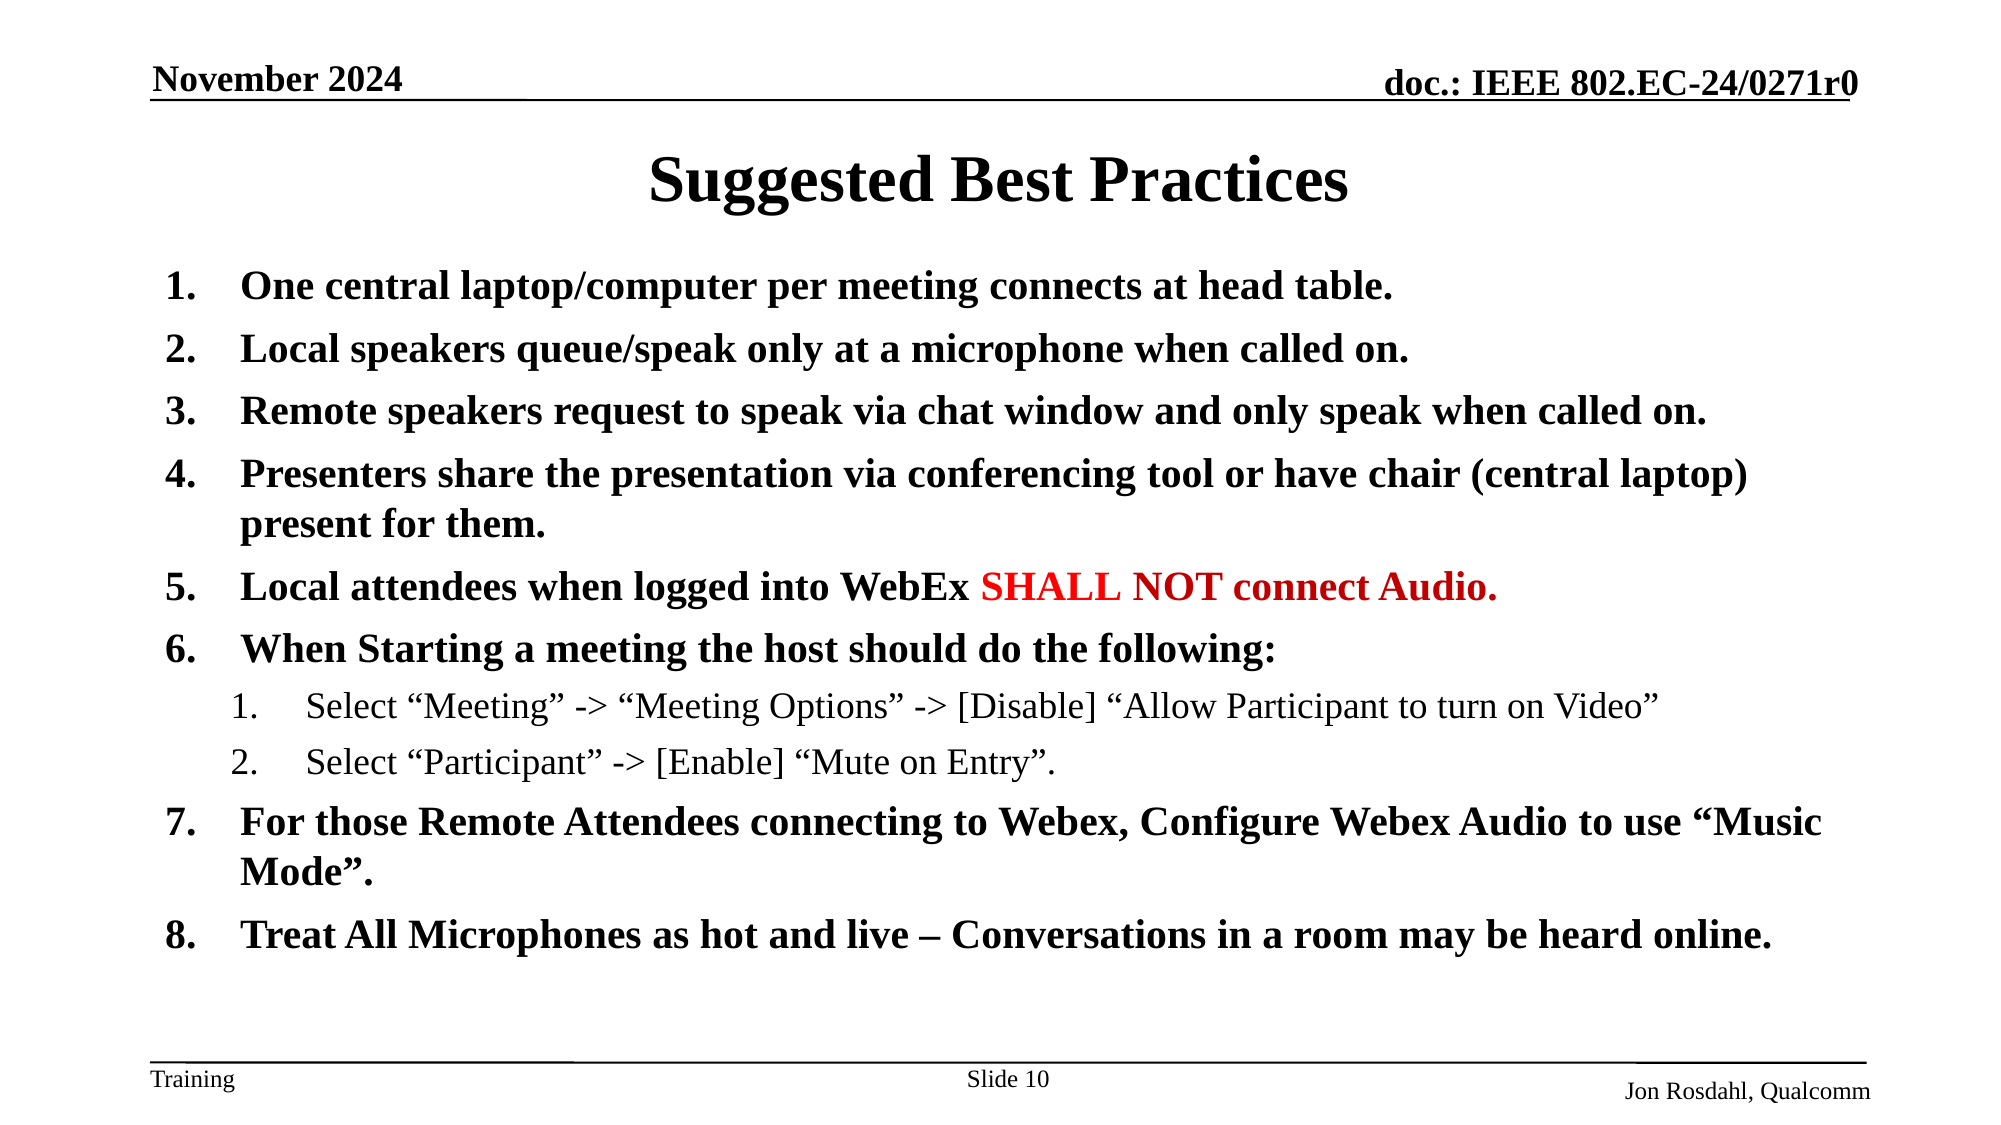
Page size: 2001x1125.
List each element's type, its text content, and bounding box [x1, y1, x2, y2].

footer Jon Rosdahl, Qualcomm [1174, 1073, 1872, 1101]
title Suggested Best Practices [149, 112, 1850, 238]
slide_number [152, 54, 563, 100]
list One central laptop/computer per meeting connects at head table. Local speakers queue/speak only at a microphone when called on. Remote speakers request to speak via chat window and only speak when called on. Presenters share the presentation via conferencing tool or have chair (central laptop) present for them. Local attendees when logged into WebEx SHALL NOT connect Audio. When Starting a meeting the host should do the following: Select “Meeting” -> “Meeting Options” -> [Disable] “Allow Participant to turn on Video” Select “Participant” -> [Enable] “Mute on Entry”. For those Remote Attendees connecting to Webex, Configure Webex Audio to use “Music Mode”. Treat All Microphones as hot and live – Conversations in a room may be heard online. [149, 250, 1850, 1051]
slide_number Slide 10 [950, 1061, 1067, 1123]
